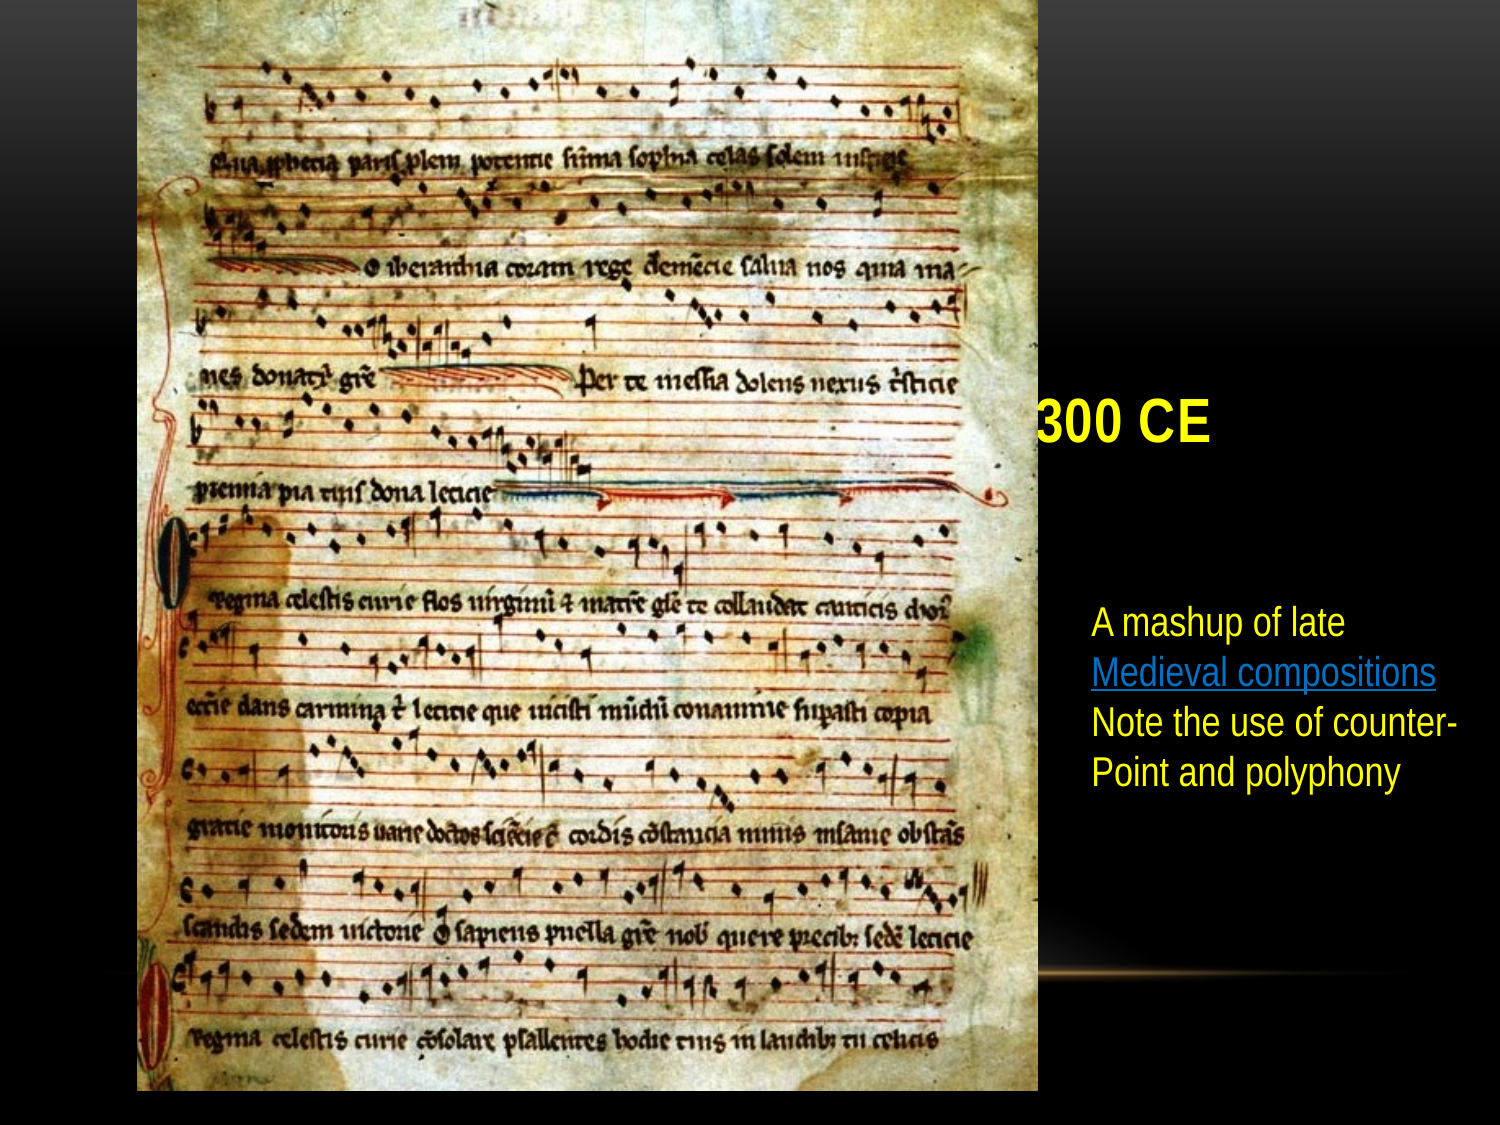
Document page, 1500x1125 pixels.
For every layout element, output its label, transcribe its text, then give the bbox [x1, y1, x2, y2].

picture [0, 0, 1500, 1125]
title Music Notation about 1300 ce what not how [125, 350, 131, 538]
title Music Notation about 1300 ce what not how [1043, 350, 1425, 538]
text_box A mashup of late Medieval compositions Note the use of counter- Point and polyphony [1076, 587, 1474, 803]
